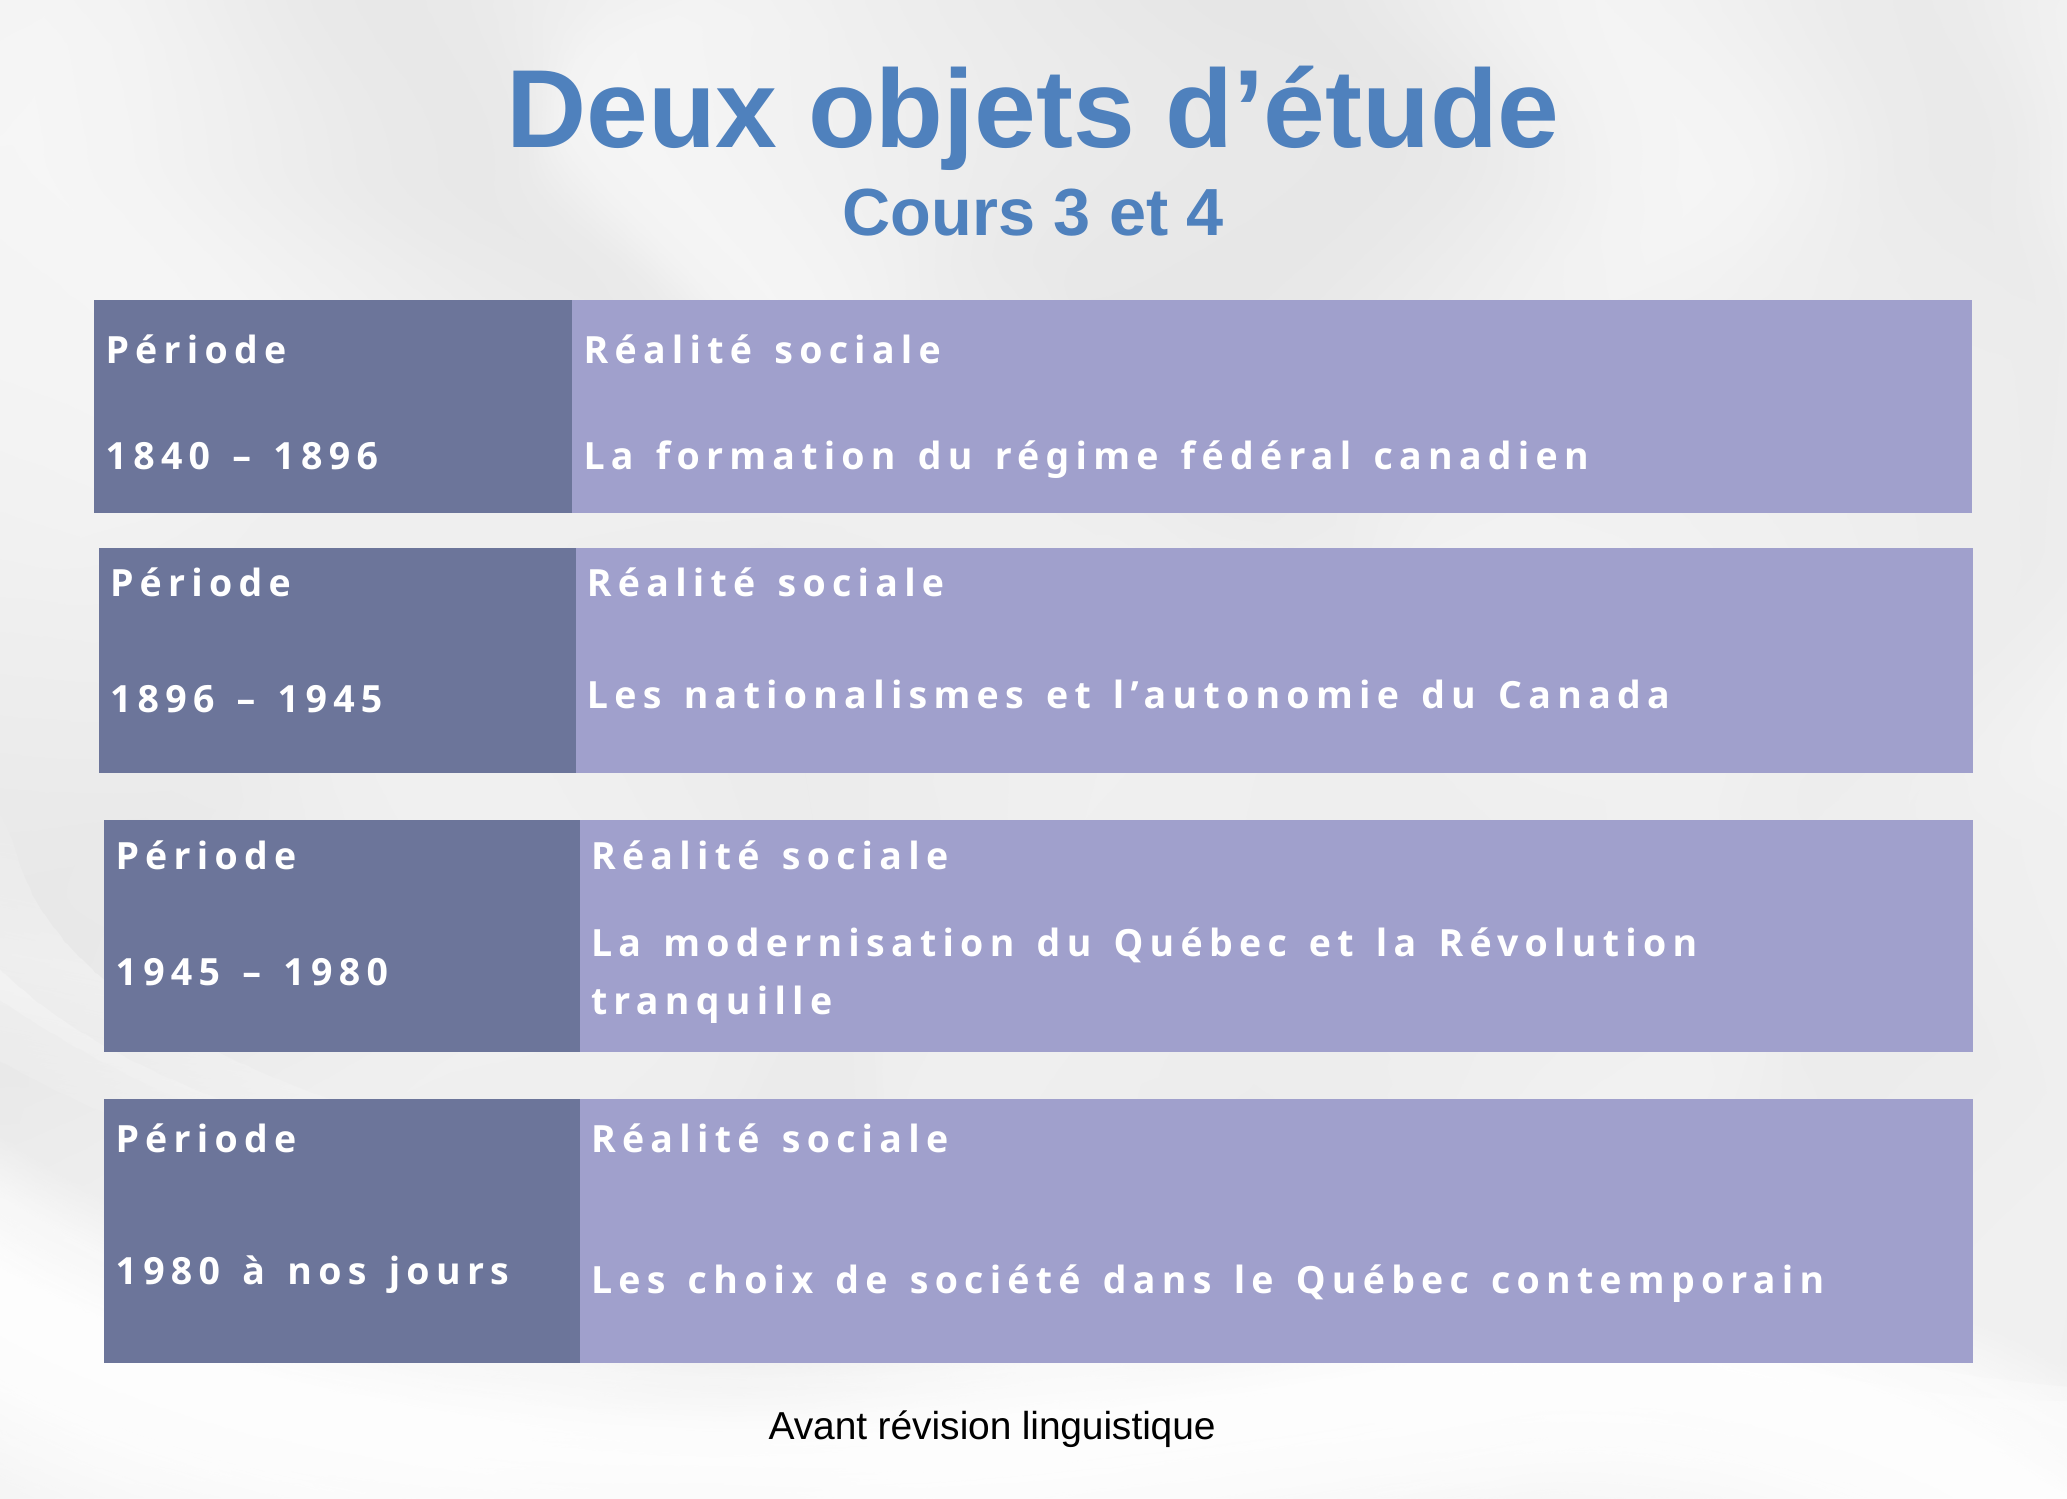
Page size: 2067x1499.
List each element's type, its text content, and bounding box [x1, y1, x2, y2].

table_header Période [104, 820, 580, 882]
table_cell 1980 à nos jours [104, 1170, 580, 1363]
table_cell 1840 – 1896 [94, 390, 572, 513]
table_header Réalité sociale [572, 300, 1972, 390]
table_cell Les nationalismes et l’autonomie du Canada [576, 608, 1973, 773]
table_header Période [104, 1099, 580, 1170]
table_cell 1945 – 1980 [104, 882, 580, 1052]
table_header Période [99, 548, 576, 608]
table_header Réalité sociale [580, 1099, 1973, 1170]
table_header Période [94, 300, 572, 390]
table_cell Les choix de société dans le Québec contemporain [580, 1170, 1973, 1363]
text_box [0, 0, 2067, 1499]
table_cell La modernisation du Québec et la Révolution tranquille [580, 882, 1973, 1052]
text_box Deux objets d’étude Cours 3 et 4 [427, 28, 1640, 257]
table_cell 1896 – 1945 [99, 608, 576, 773]
table_header Réalité sociale [576, 548, 1973, 608]
table_cell La formation du régime fédéral canadien [572, 390, 1972, 513]
table_header Réalité sociale [580, 820, 1973, 882]
